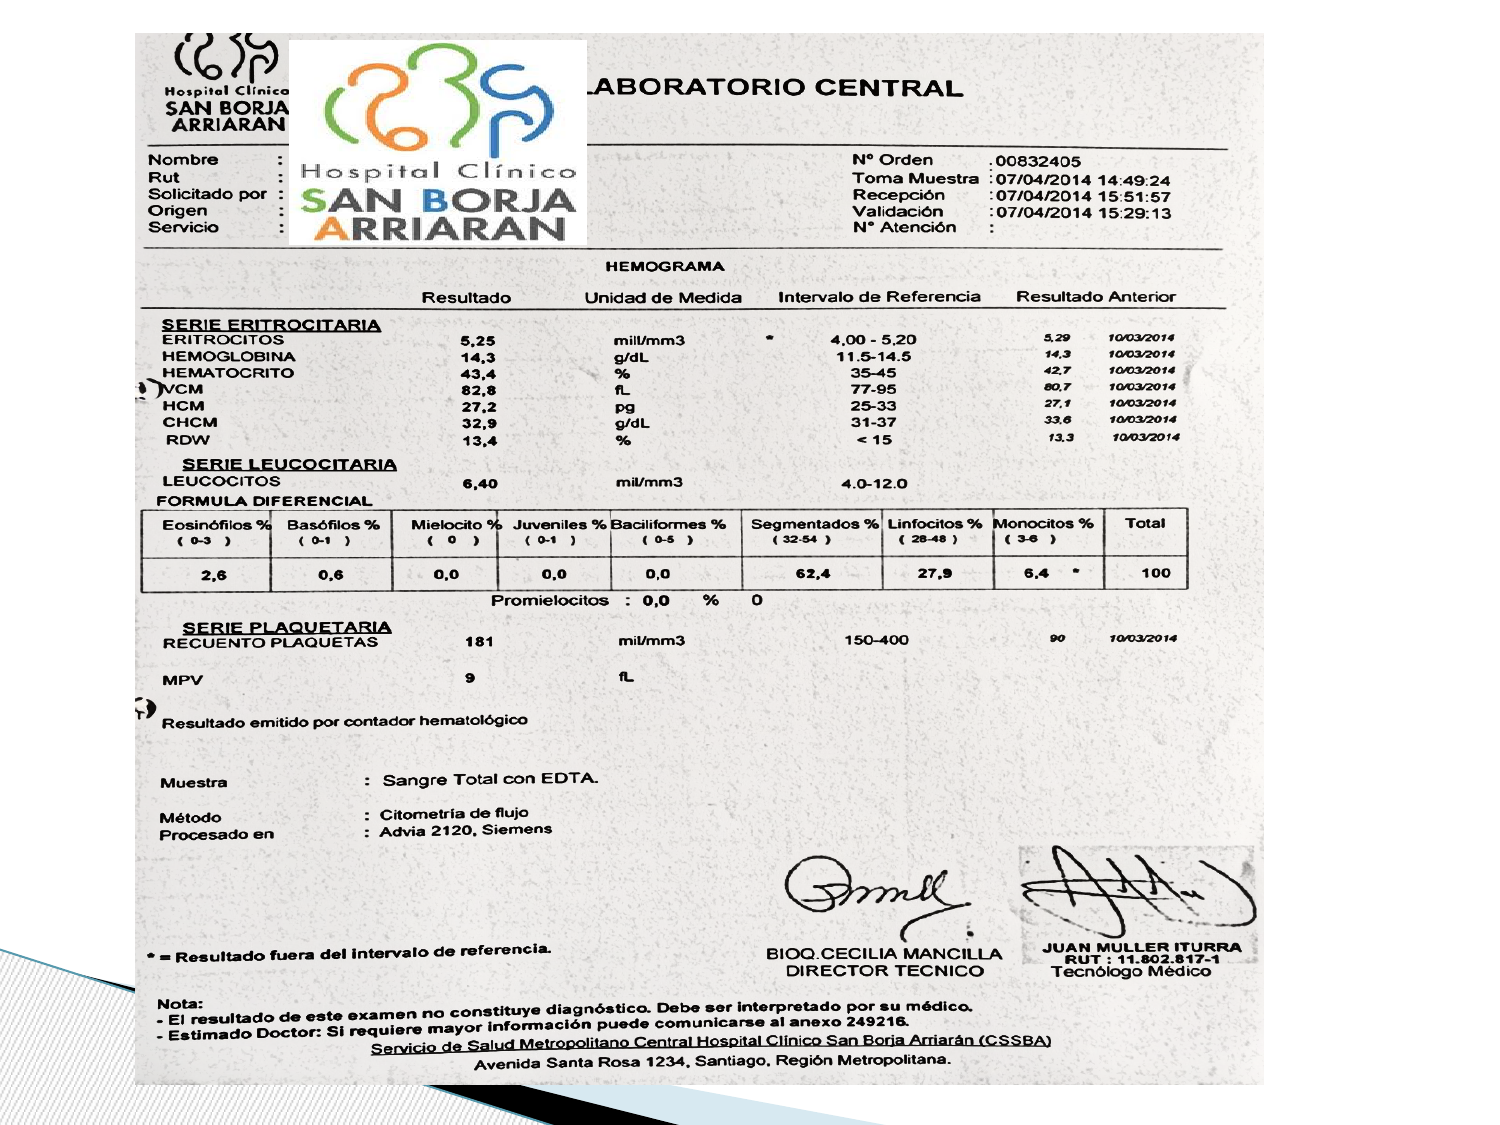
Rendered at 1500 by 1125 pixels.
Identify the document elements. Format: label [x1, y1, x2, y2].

picture [0, 33, 1265, 1125]
